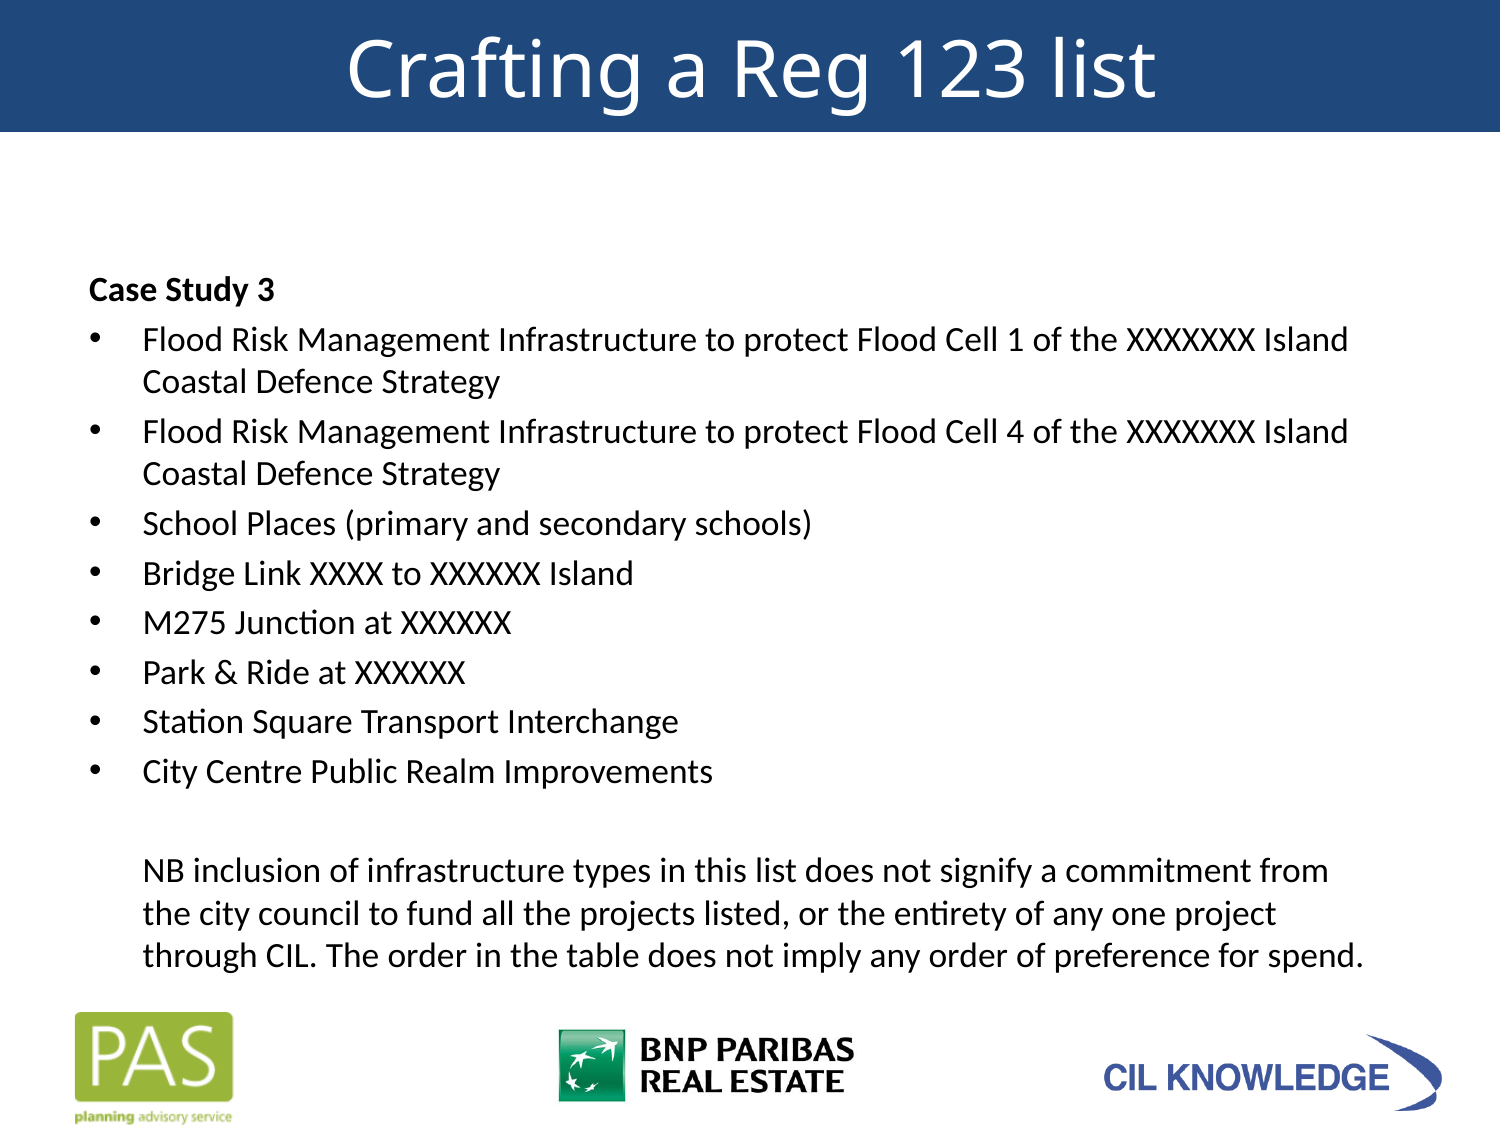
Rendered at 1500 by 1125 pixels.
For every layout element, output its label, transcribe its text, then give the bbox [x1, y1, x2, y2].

picture [542, 1011, 870, 1119]
picture [1104, 1034, 1442, 1111]
list Case Study 3 Flood Risk Management Infrastructure to protect Flood Cell 1 of the XXXXXXX Island Coastal Defence Strategy Flood Risk Management Infrastructure to protect Flood Cell 4 of the XXXXXXX Island Coastal Defence Strategy School Places (primary and secondary schools) Bridge Link XXXX to XXXXXX Island M275 Junction at XXXXXX Park & Ride at XXXXXX Station Square Transport Interchange City Centre Public Realm Improvements NB inclusion of infrastructure types in this list does not signify a commitment from the city council to fund all the projects listed, or the entirety of any one project through CIL. The order in the table does not imply any order of preference for spend. [74, 258, 1393, 867]
text_box Crafting a Reg 123 list [0, 0, 1500, 132]
